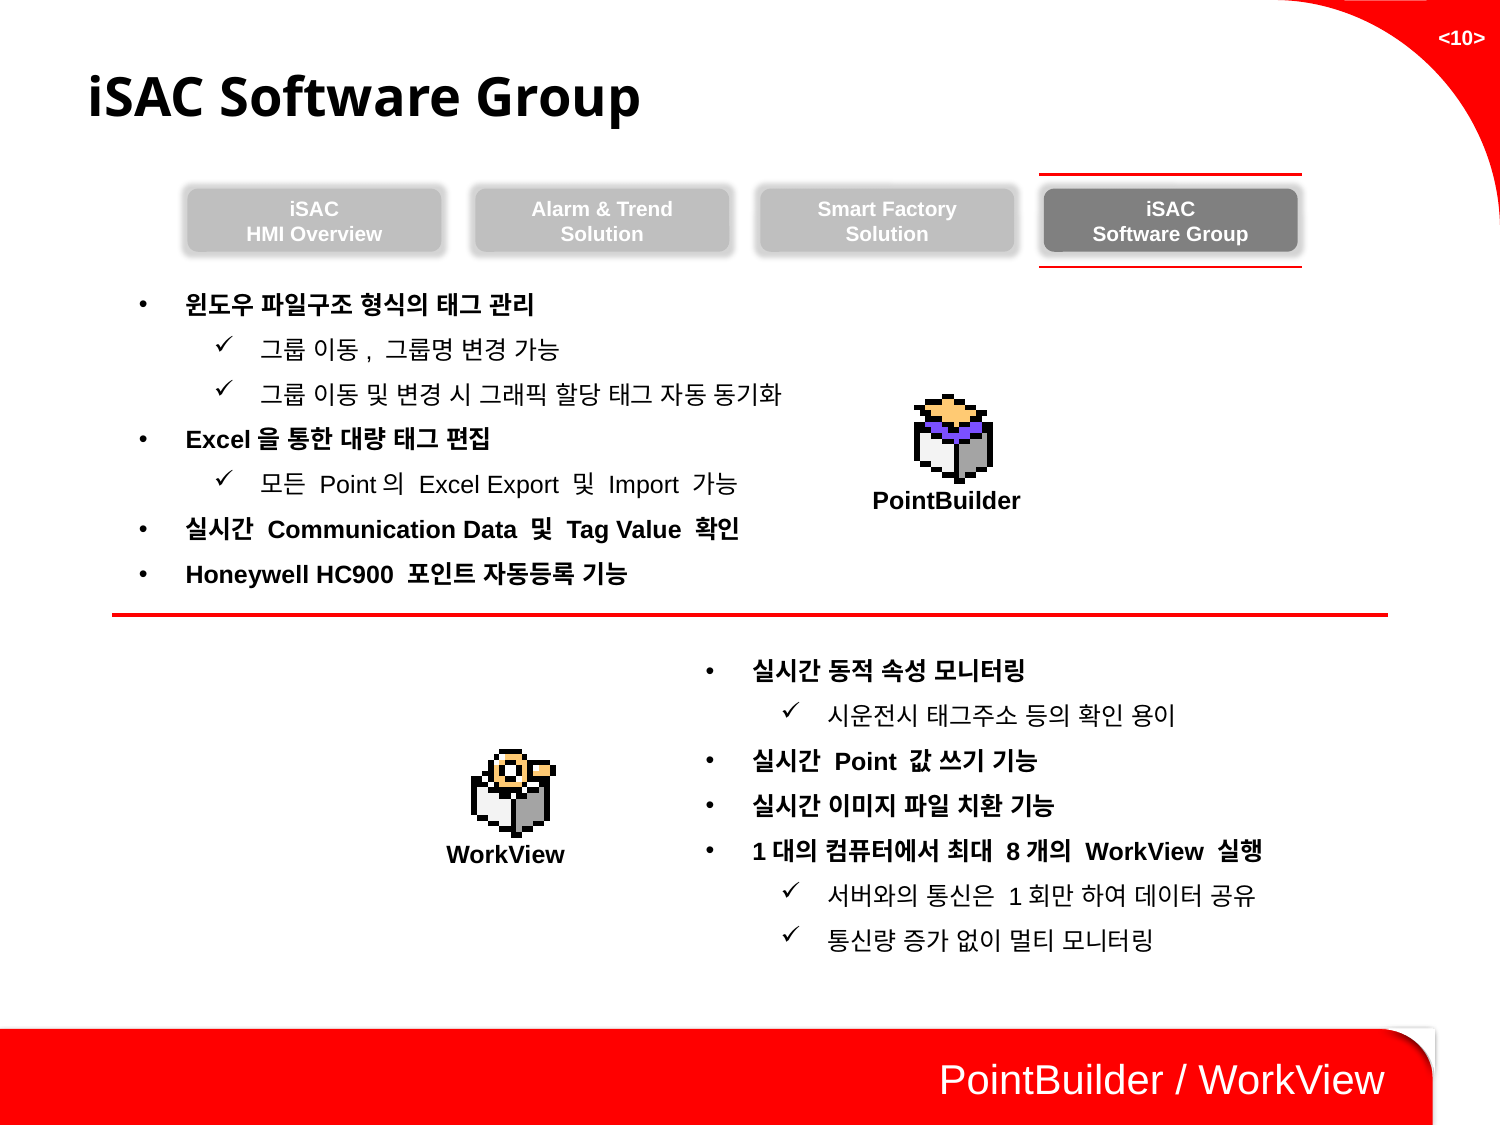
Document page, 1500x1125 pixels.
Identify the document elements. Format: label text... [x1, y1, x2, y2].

text_box WorkView [379, 831, 632, 877]
picture [466, 748, 556, 838]
text_box PointBuilder [820, 477, 1074, 522]
text_box PointBuilder / WorkView [38, 1040, 1400, 1116]
text_box iSAC HMI Overview [185, 186, 444, 254]
text_box Alarm & Trend Solution [473, 186, 732, 254]
text_box iSAC Software Group [72, 54, 1433, 135]
text_box 실시간 동적 속성 모니터링 시운전시 태그주소 등의 확인 용이 실시간 Point 값 쓰기 기능 실시간 이미지 파일 치환 기능 1대의 컴퓨터에서 최대 8개의 WorkView 실행 서버와의 통신은 1회만 하여 데이터 공유 통신량 증가 없이 멀티 모니터링 [690, 633, 1320, 926]
text_box [1379, 1028, 1436, 1079]
slide_number <10> [1423, 0, 1500, 79]
text_box [0, 1028, 1433, 1125]
text_box [1441, 79, 1500, 226]
text_box iSAC Software Group [1041, 186, 1300, 254]
picture [909, 394, 999, 484]
text_box 윈도우 파일구조 형식의 태그 관리 그룹 이동, 그룹명 변경 가능 그룹 이동 및 변경 시 그래픽 할당 태그 자동 동기화 Excel을 통한 대량 태그 편집 모든 Point의 Excel Export 및 Import 가능 실시간 Communication Data 및 Tag Value 확인 Honeywell HC900 포인트 자동등록 기능 [123, 267, 762, 510]
text_box Smart Factory Solution [758, 186, 1017, 254]
text_box [1274, 0, 1423, 54]
